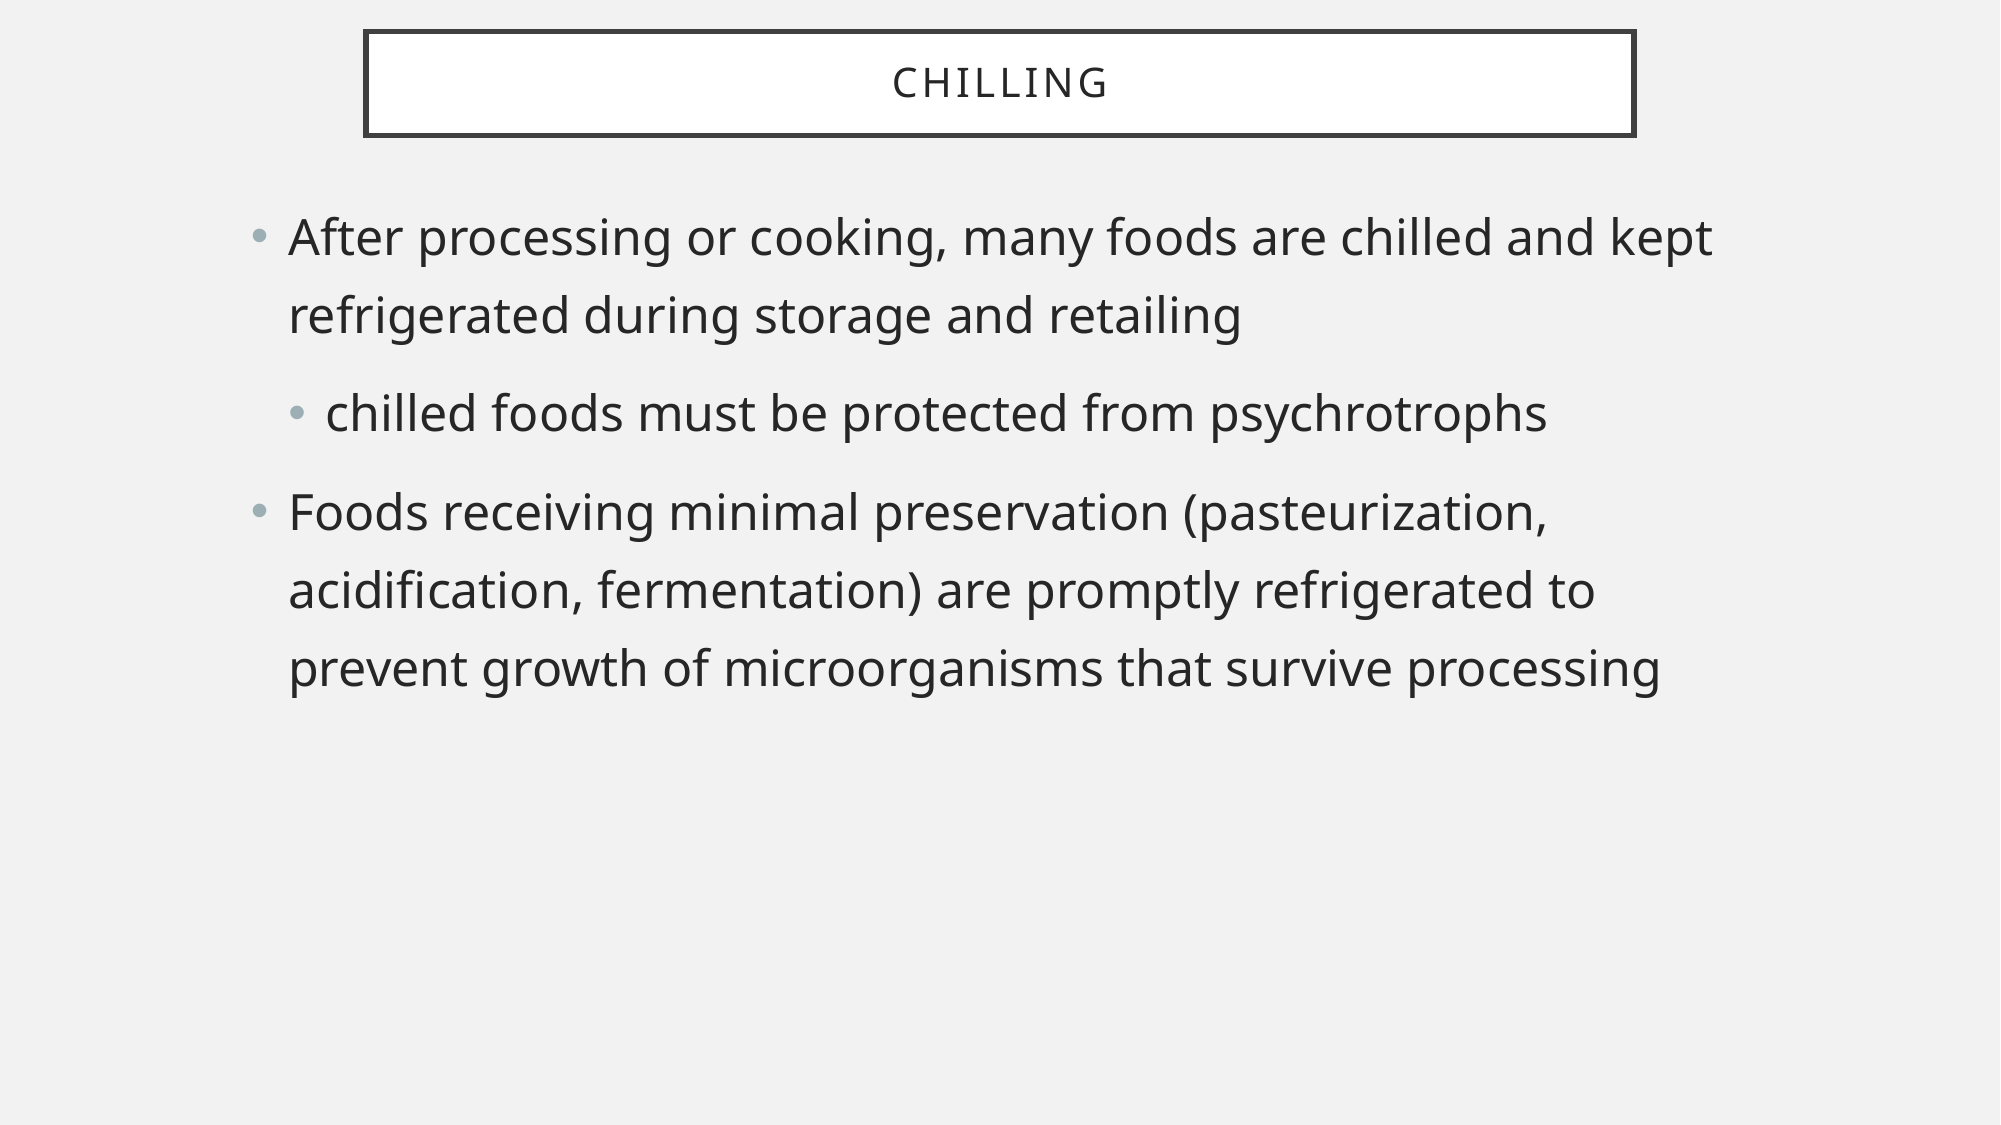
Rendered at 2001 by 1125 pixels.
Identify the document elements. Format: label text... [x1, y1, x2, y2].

title Chilling [363, 29, 1637, 138]
list After processing or cooking, many foods are chilled and kept refrigerated during storage and retailing chilled foods must be protected from psychrotrophs Foods receiving minimal preservation (pasteurization, acidification, fermentation) are promptly refrigerated to prevent growth of microorganisms that survive processing [235, 179, 1802, 1075]
